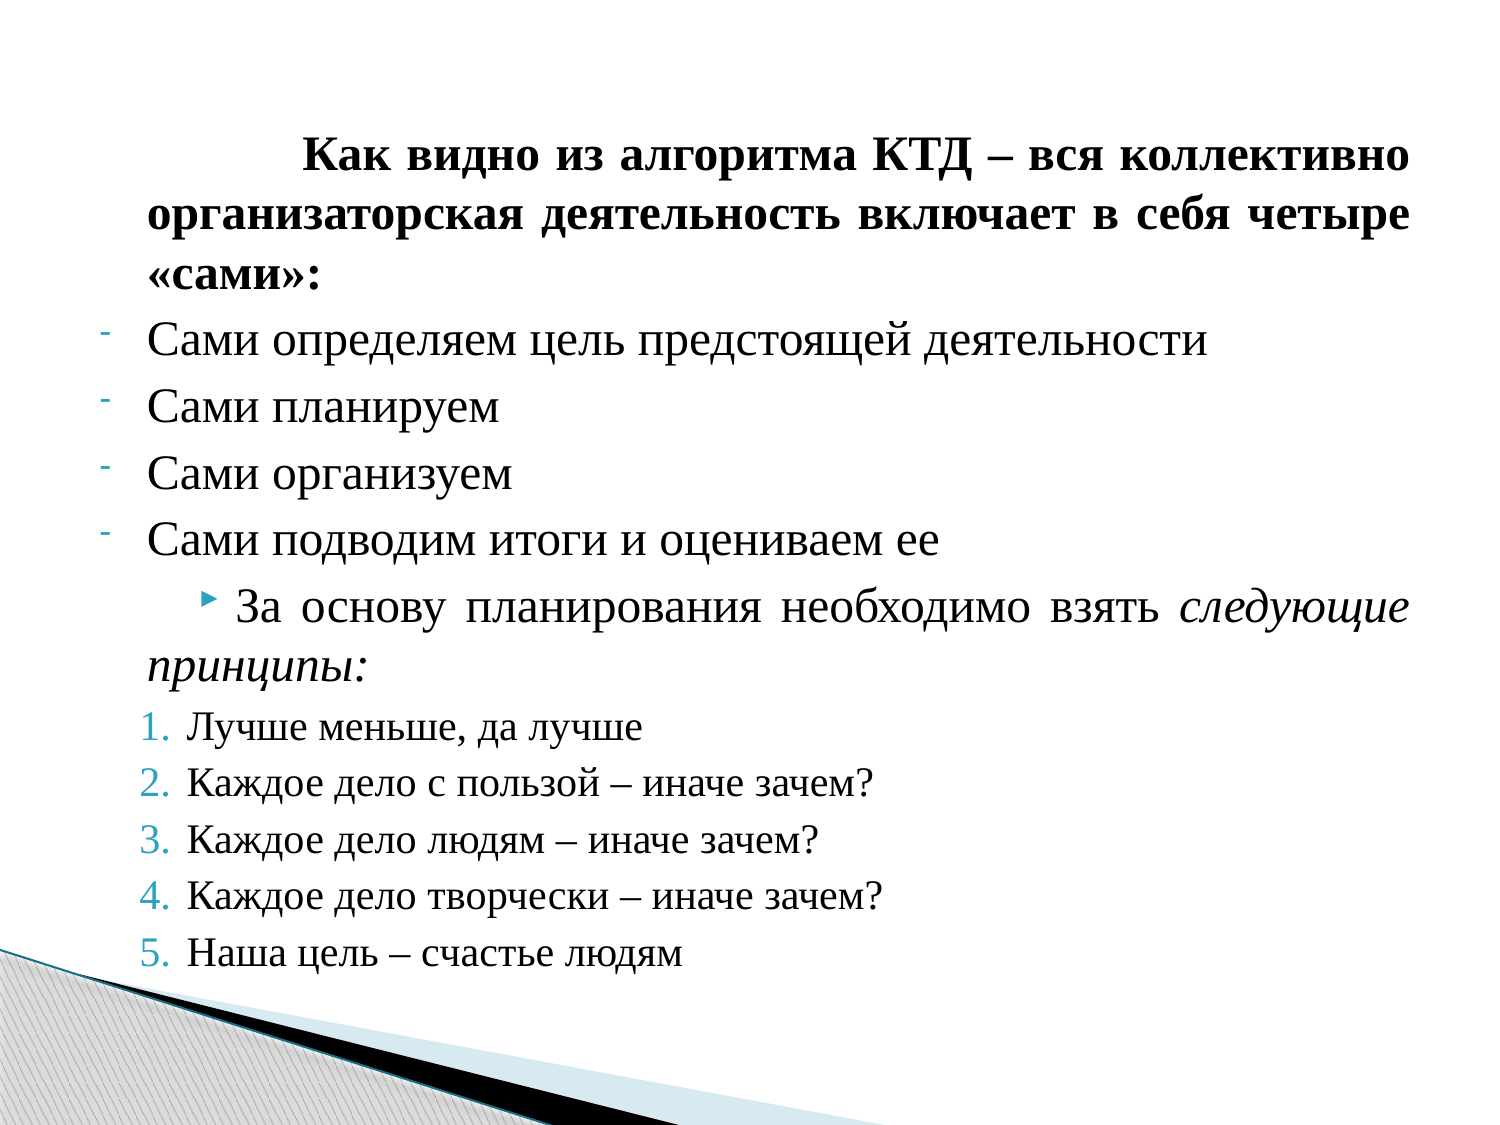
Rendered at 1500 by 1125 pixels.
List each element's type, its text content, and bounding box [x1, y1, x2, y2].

list Как видно из алгоритма КТД – вся коллективно организаторская деятельность включает в себя четыре «сами»: Сами определяем цель предстоящей деятельности Сами планируем Сами организуем Сами подводим итоги и оцениваем ее За основу планирования необходимо взять следующие принципы: Лучше меньше, да лучше Каждое дело с пользой – иначе зачем? Каждое дело людям – иначе зачем? Каждое дело творчески – иначе зачем? Наша цель – счастье людям [75, 113, 1425, 986]
